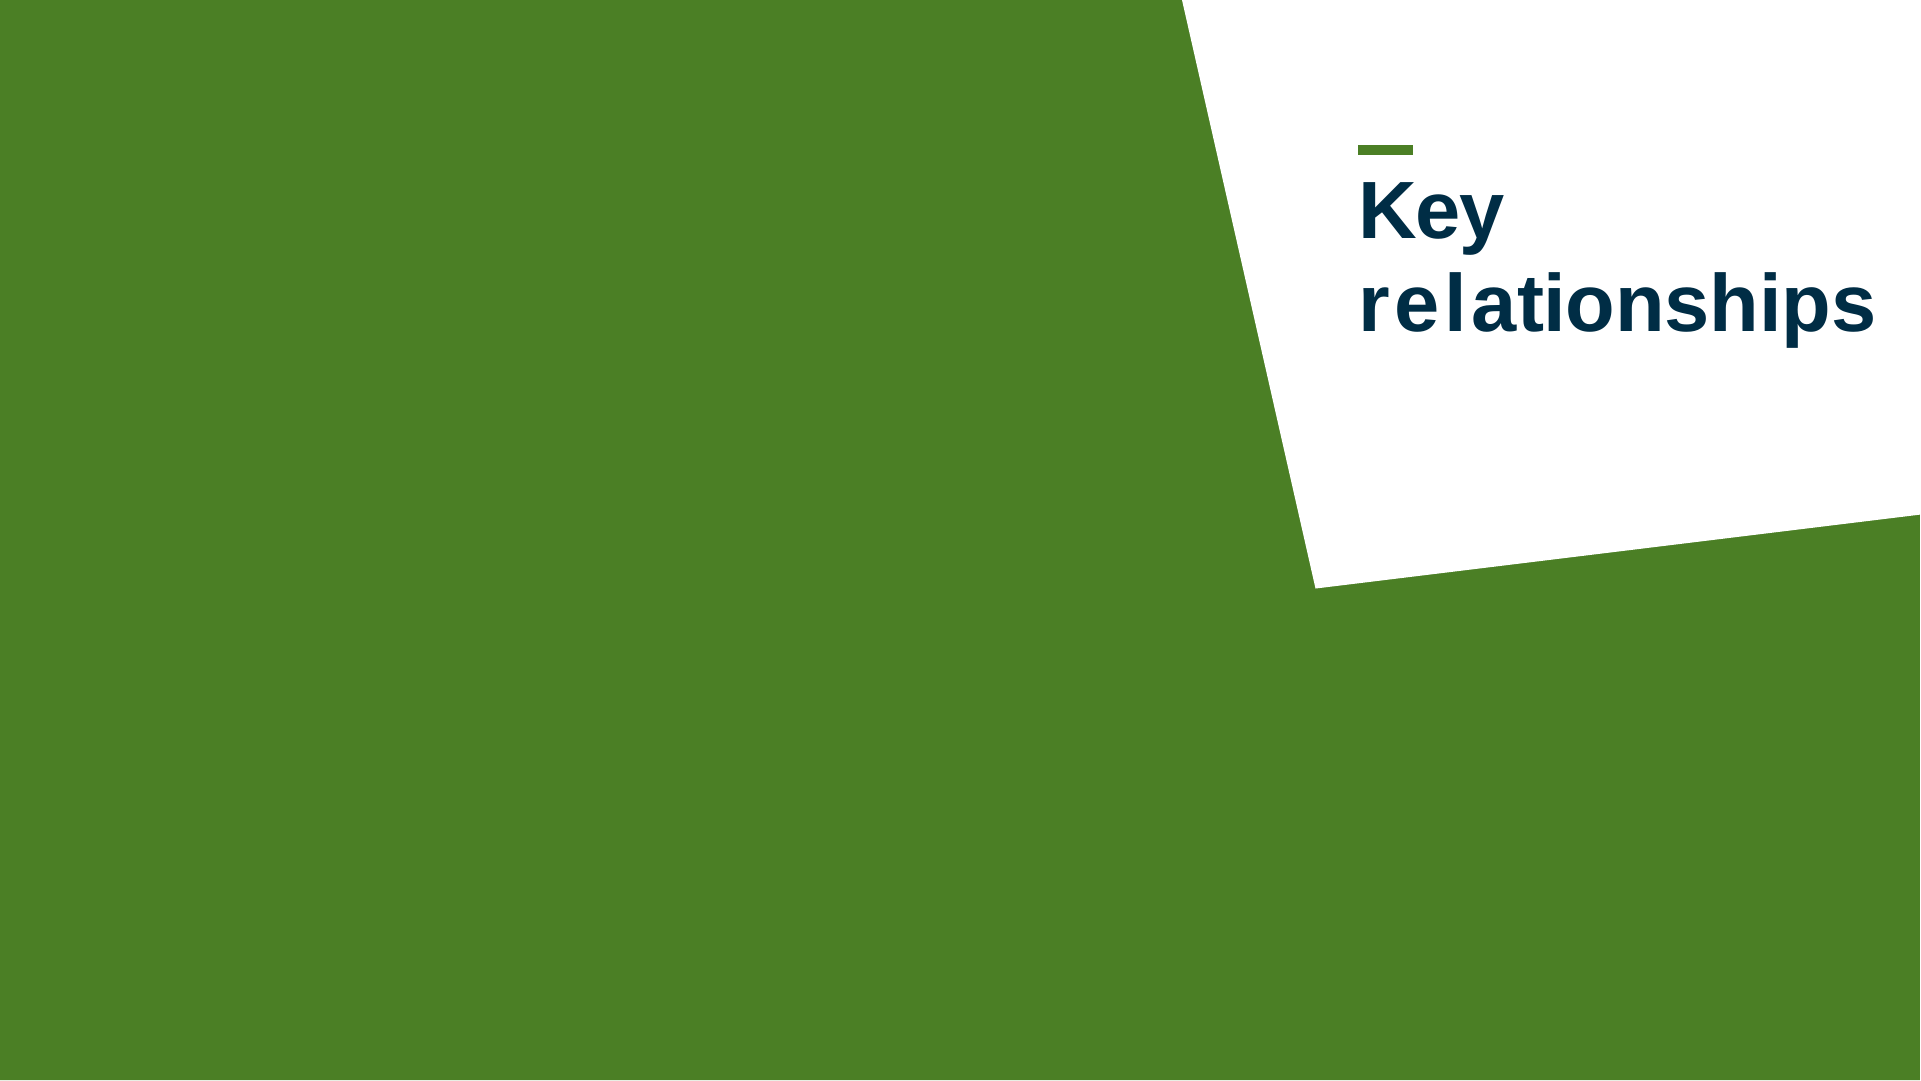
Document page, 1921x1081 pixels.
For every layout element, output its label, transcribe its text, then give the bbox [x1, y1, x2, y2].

title Key relationships [1356, 152, 1881, 349]
